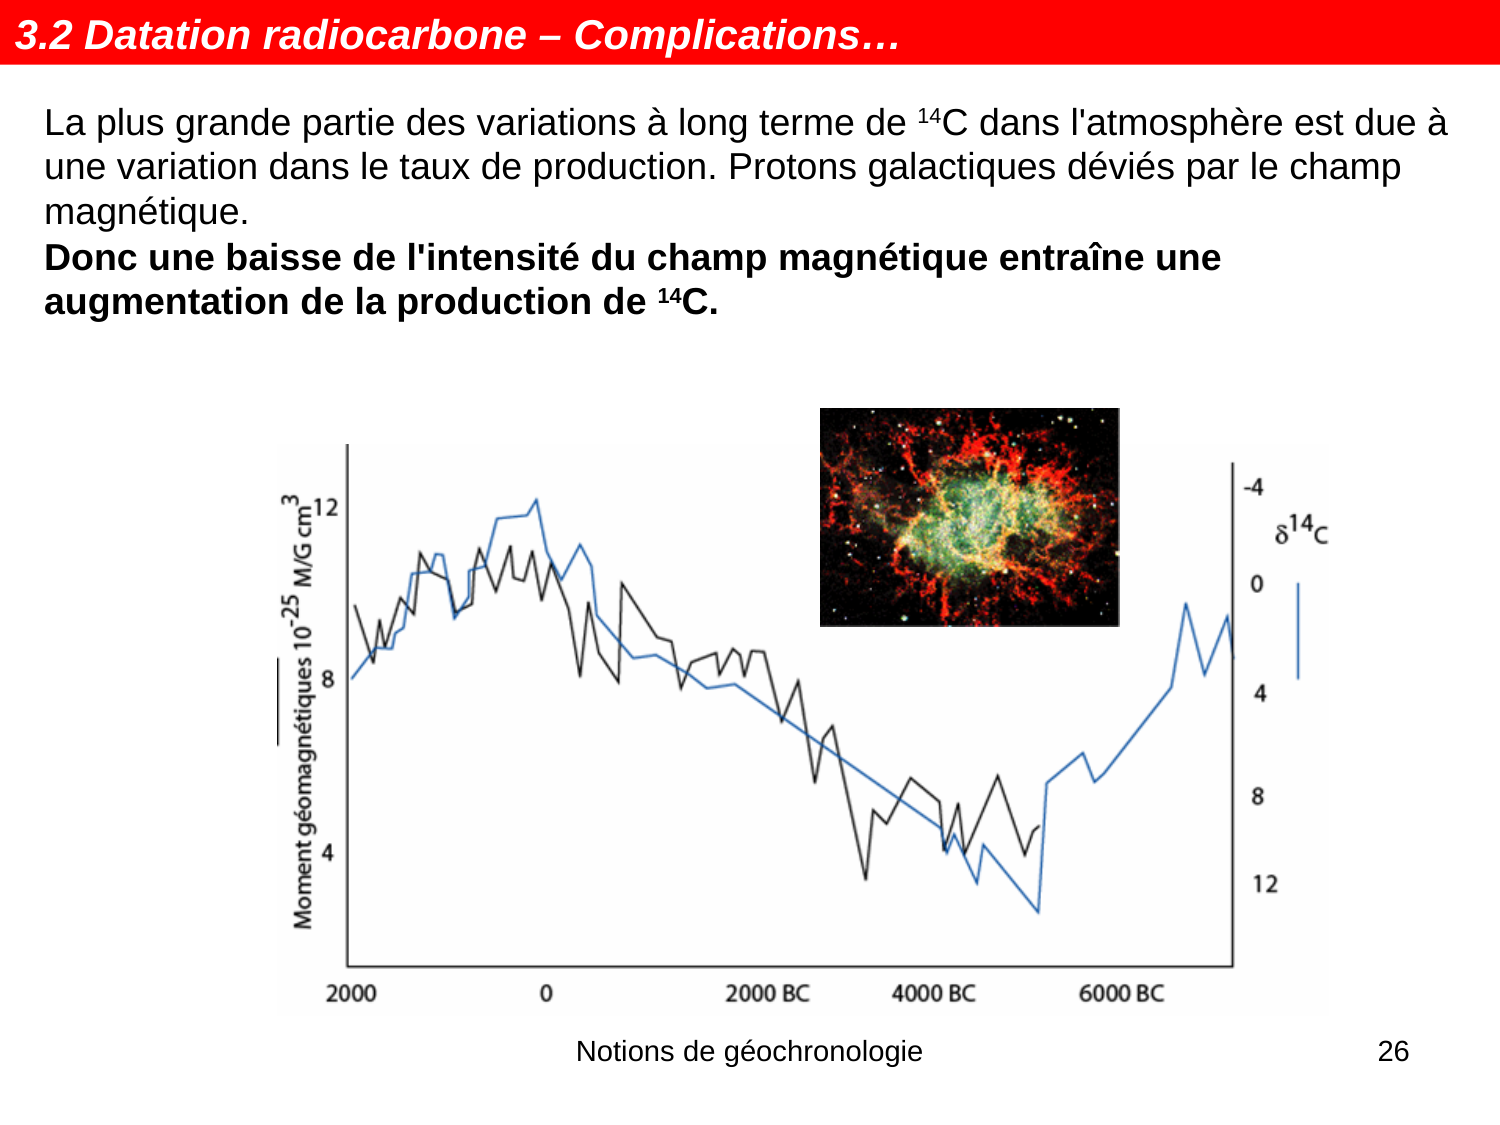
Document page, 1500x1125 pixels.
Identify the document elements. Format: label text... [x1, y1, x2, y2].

text_box La plus grande partie des variations à long terme de 14C dans l'atmosphère est due à une variation dans le taux de production. Protons galactiques déviés par le champ magnétique. Donc une baisse de l'intensité du champ magnétique entraîne une augmentation de la production de 14C. [29, 90, 1477, 330]
text_box 3.2 Datation radiocarbone – Complications… [0, 0, 1500, 65]
slide_number 26 [1074, 1024, 1426, 1103]
footer Notions de géochronologie [512, 1024, 988, 1103]
picture [277, 408, 1329, 1016]
